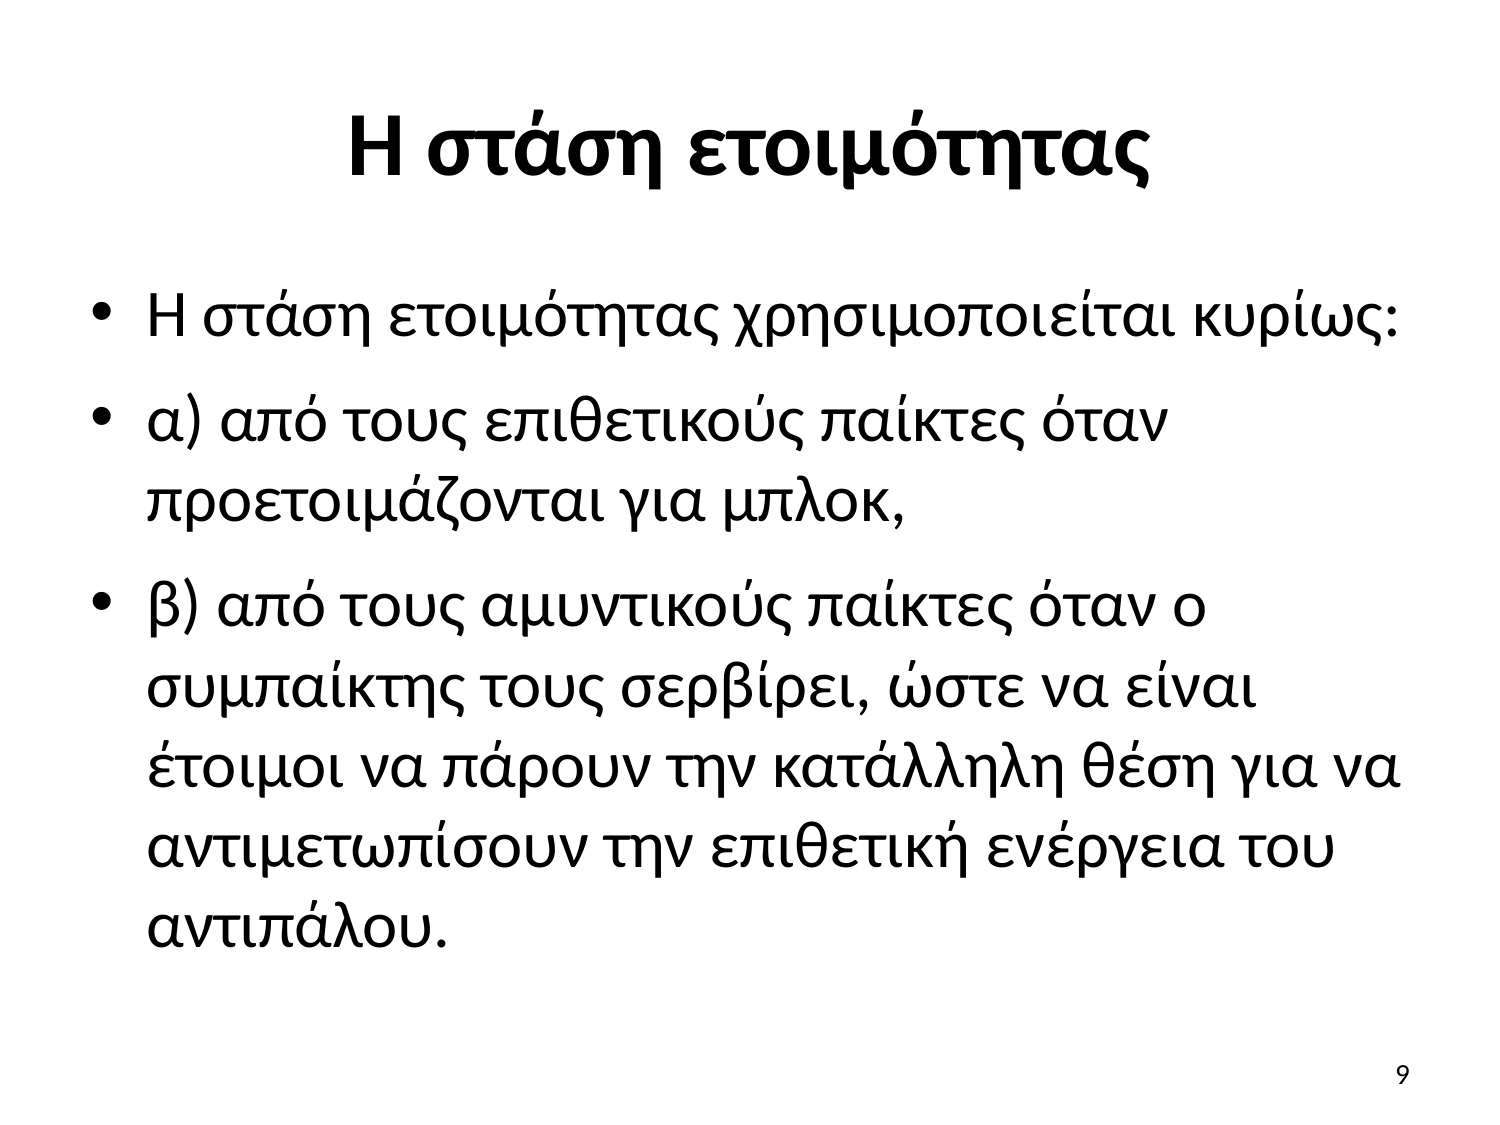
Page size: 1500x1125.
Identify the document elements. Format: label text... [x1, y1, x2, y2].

title Η στάση ετοιμότητας [75, 45, 1425, 233]
list Η στάση ετοιμότητας χρησιμοποιείται κυρίως: α) από τους επιθετικούς παίκτες όταν προετοιμάζονται για μπλοκ, β) από τους αμυντικούς παίκτες όταν ο συμπαίκτης τους σερβίρει, ώστε να είναι έτοιμοι να πάρουν την κατάλληλη θέση για να αντιμετωπίσουν την επιθετική ενέργεια του αντιπάλου. [75, 262, 1425, 1005]
slide_number 9 [1074, 1042, 1425, 1103]
